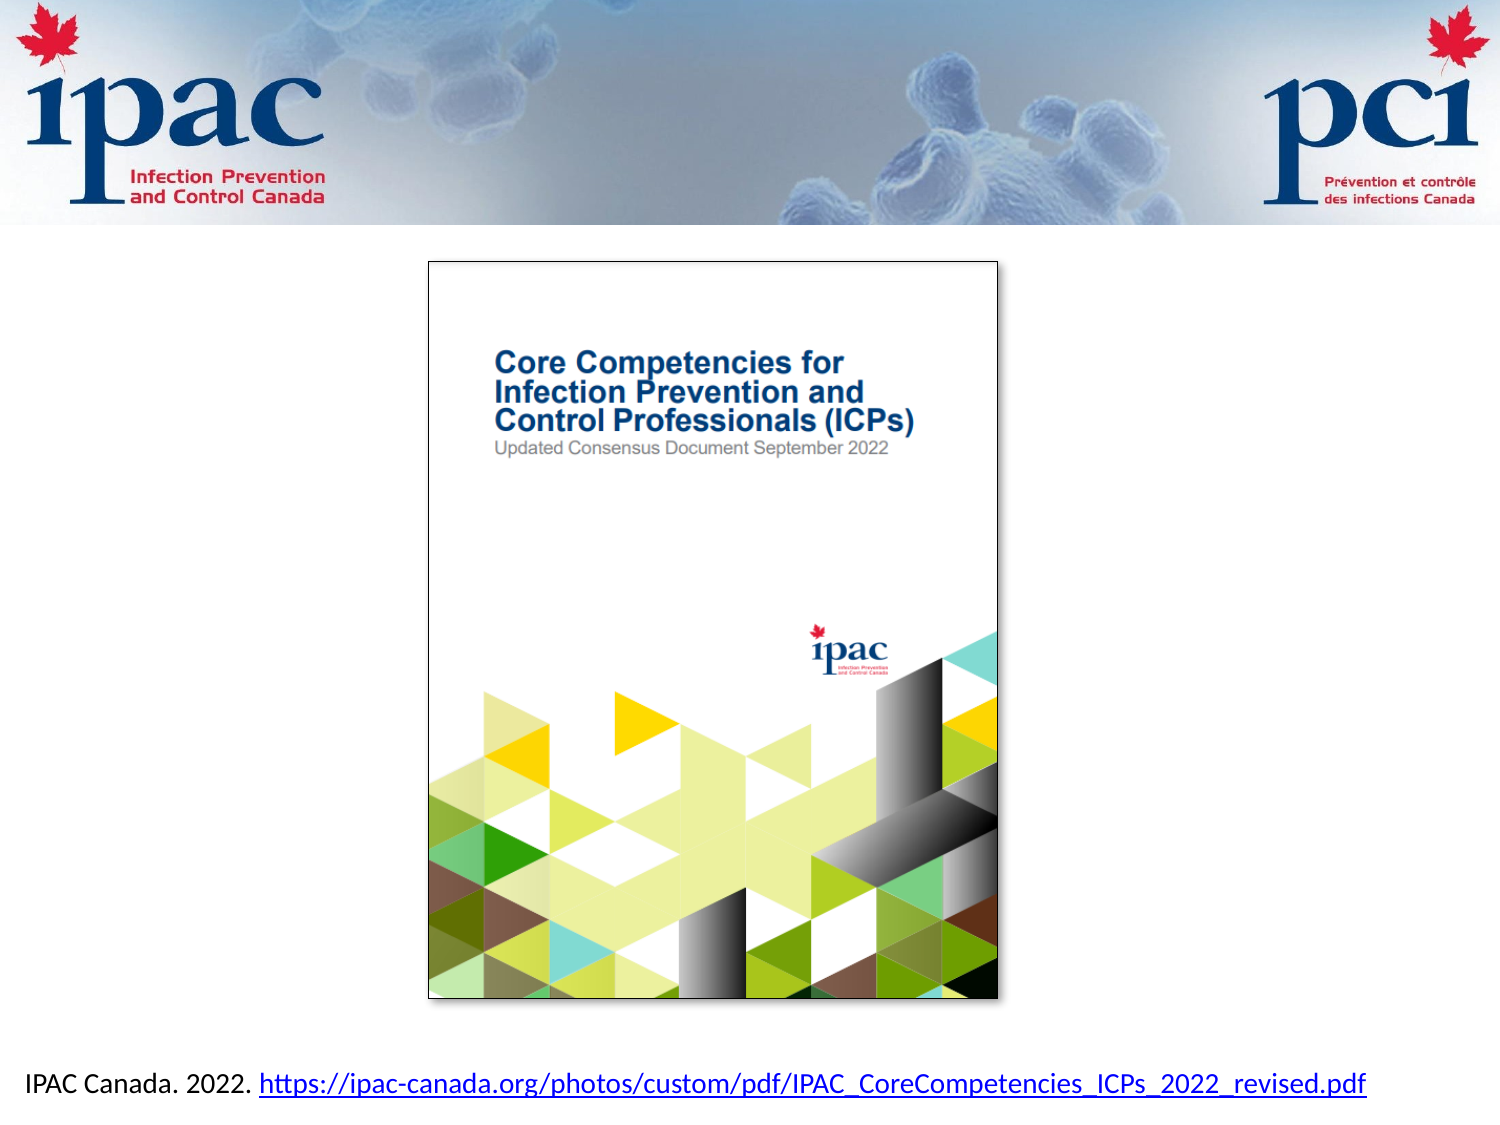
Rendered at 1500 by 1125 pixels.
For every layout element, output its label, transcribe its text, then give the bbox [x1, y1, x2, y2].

picture [0, 0, 1500, 225]
picture [428, 261, 999, 999]
text_box IPAC Canada. 2022. https://ipac-canada.org/photos/custom/pdf/IPAC_CoreCompetencies_ICPs_2022_revised.pdf [10, 1057, 1417, 1125]
